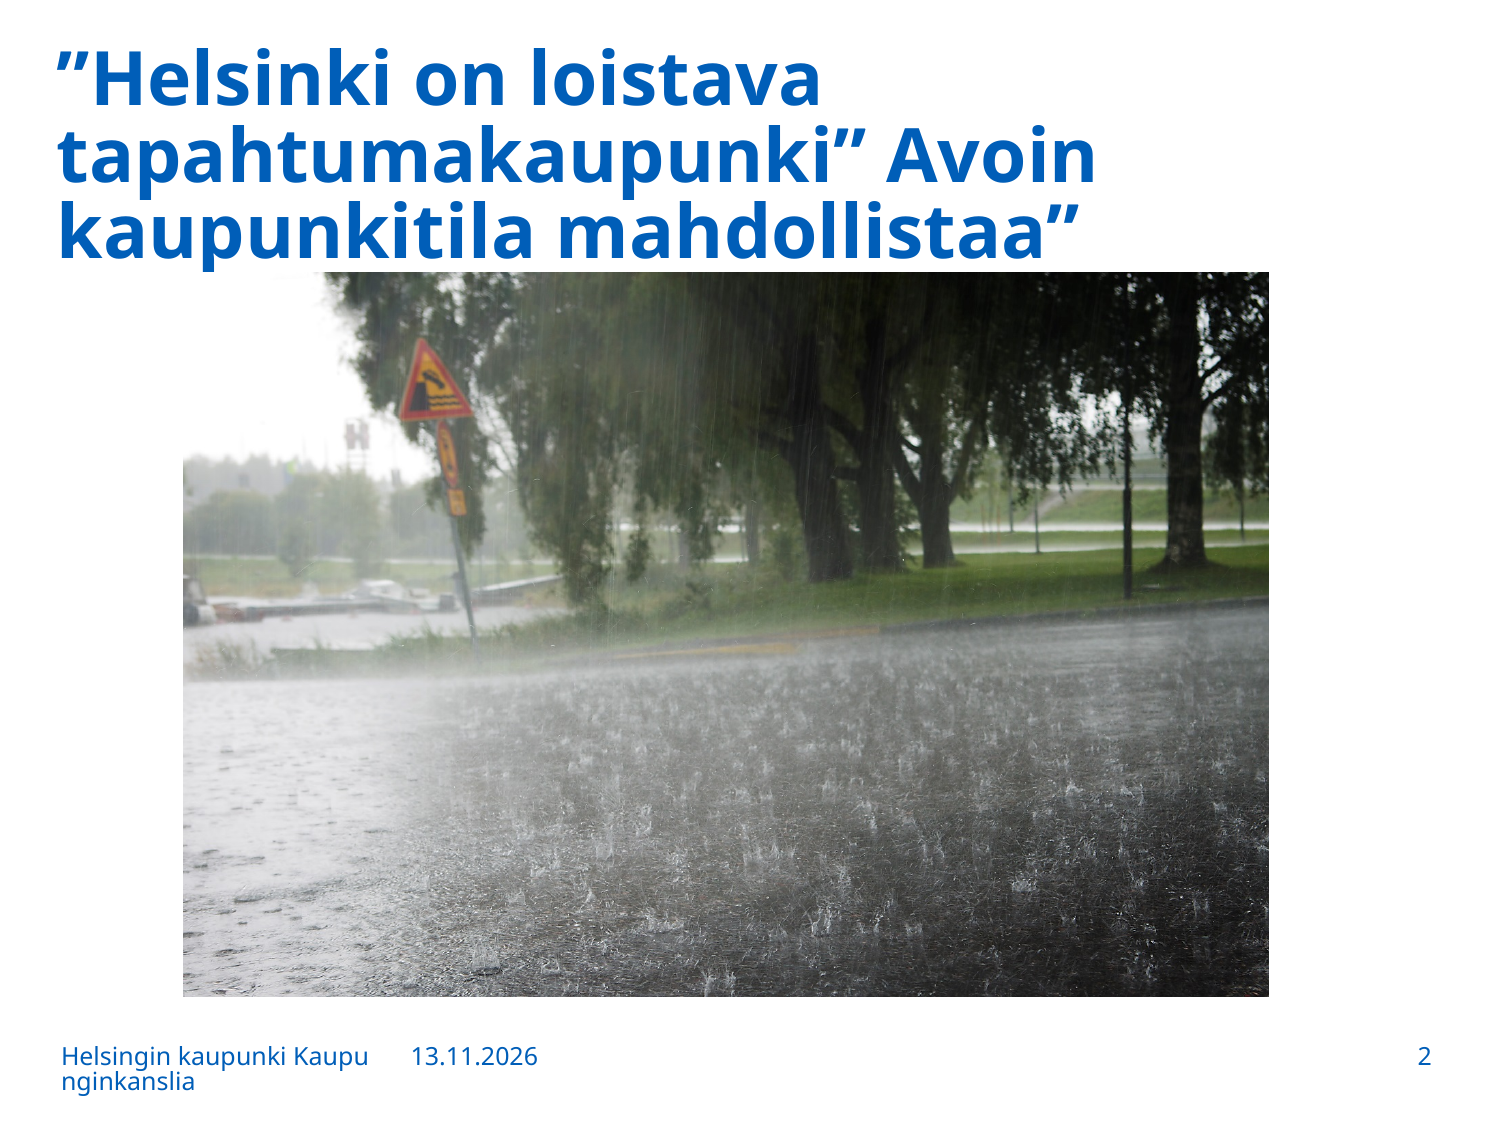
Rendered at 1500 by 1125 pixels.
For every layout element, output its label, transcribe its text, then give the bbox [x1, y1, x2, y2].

title ”Helsinki on loistava tapahtumakaupunki” Avoin kaupunkitila mahdollistaa” [41, 36, 1425, 256]
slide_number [396, 1023, 628, 1083]
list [182, 272, 1270, 998]
footer Helsingin kaupunki Kaupunginkanslia [46, 1005, 396, 1083]
slide_number 2 [1269, 1023, 1447, 1083]
